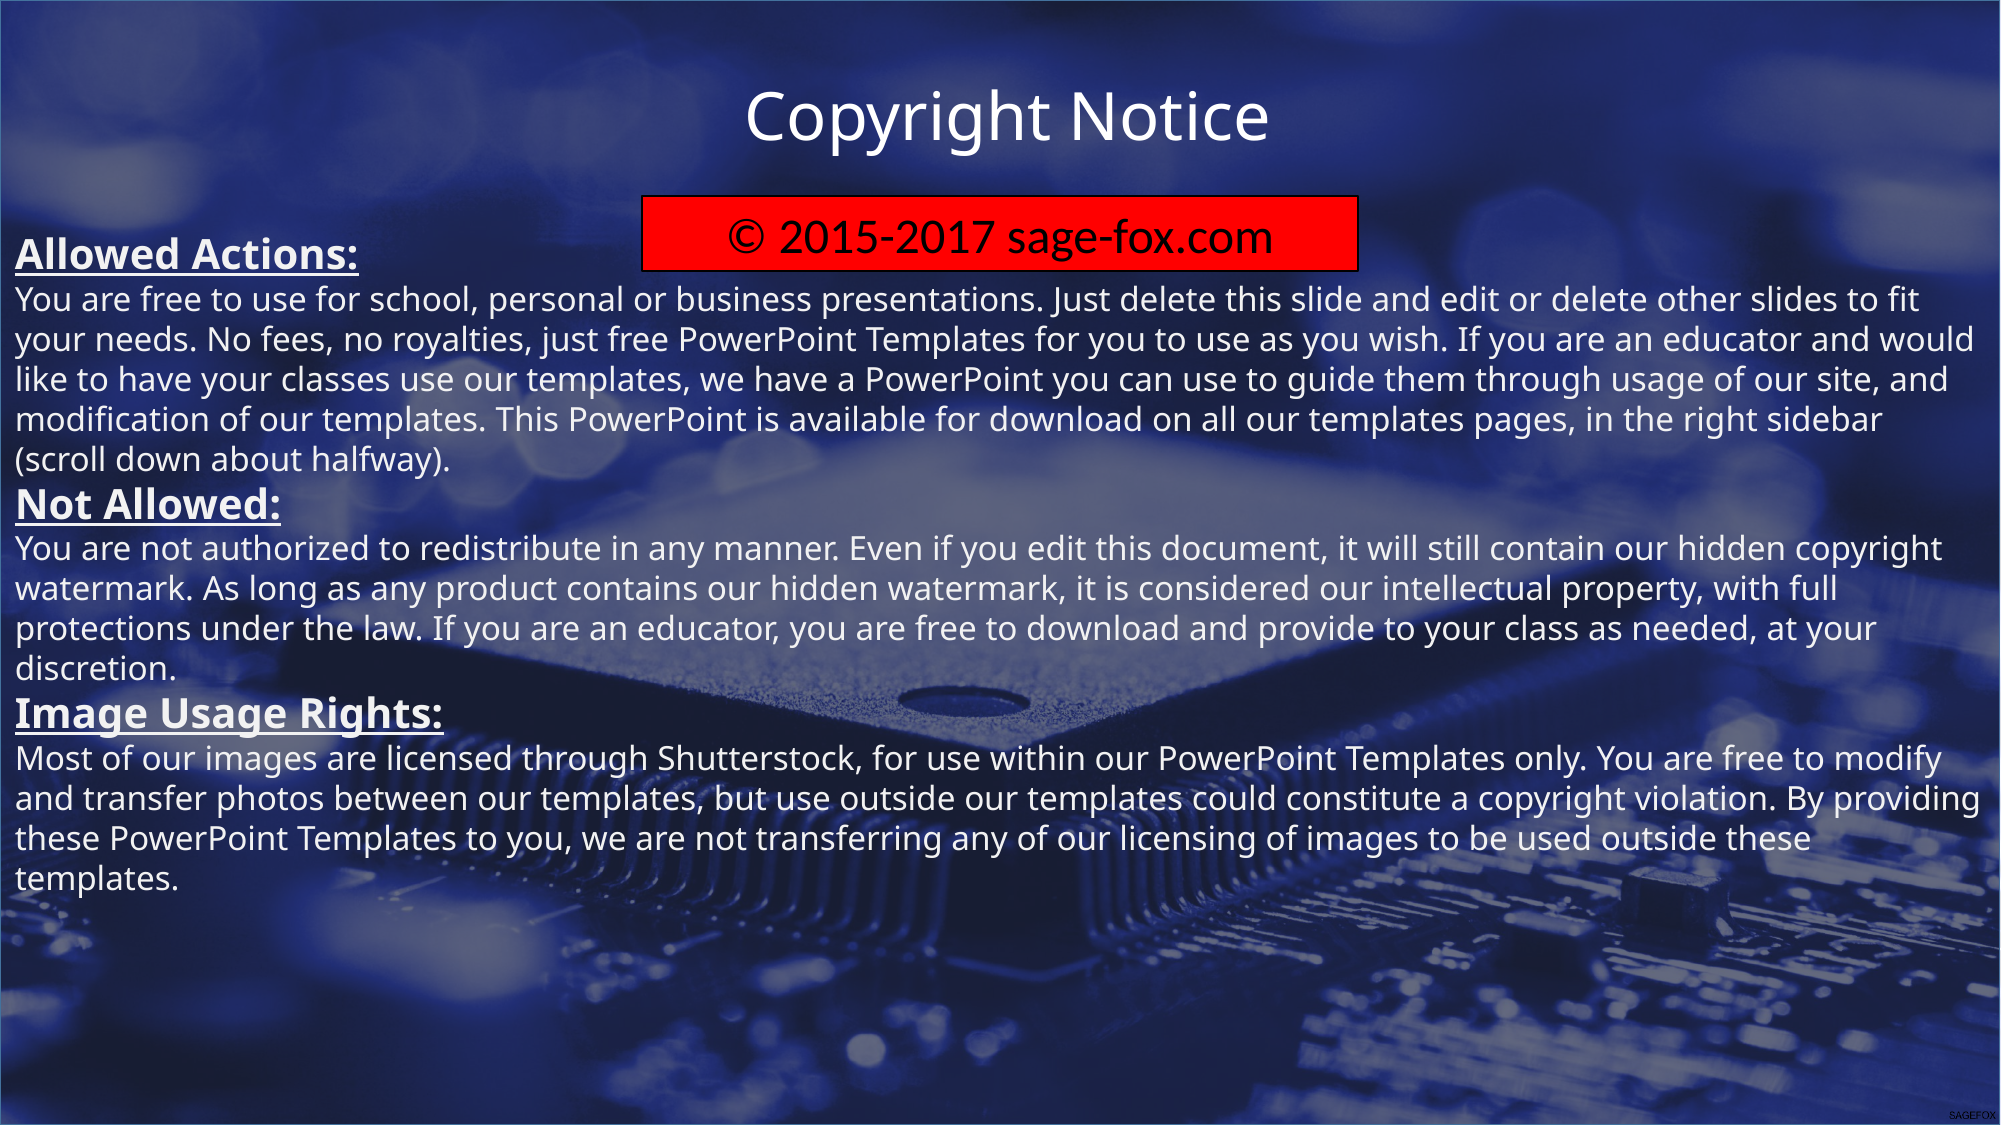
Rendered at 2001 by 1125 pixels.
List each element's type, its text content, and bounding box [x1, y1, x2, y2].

title Copyright Notice [493, 60, 1524, 178]
text_box Allowed Actions: You are free to use for school, personal or business presentations. Just delete this slide and edit or delete other slides to fit your needs. No fees, no royalties, just free PowerPoint Templates for you to use as you wish. If you are an educator and would like to have your classes use our templates, we have a PowerPoint you can use to guide them through usage of our site, and modification of our templates. This PowerPoint is available for download on all our templates pages, in the right sidebar (scroll down about halfway). Not Allowed: You are not authorized to redistribute in any manner. Even if you edit this document, it will still contain our hidden copyright watermark. As long as any product contains our hidden watermark, it is considered our intellectual property, with full protections under the law. If you are an educator, you are free to download and provide to your class as needed, at your discretion. Image Usage Rights: Most of our images are licensed through Shutterstock, for use within our PowerPoint Templates only. You are free to modify and transfer photos between our templates, but use outside our templates could constitute a copyright violation. By providing these PowerPoint Templates to you, we are not transferring any of our licensing of images to be used outside these templates. [0, 0, 2000, 1125]
text_box © 2015-2017 sage-fox.com [641, 196, 1358, 272]
